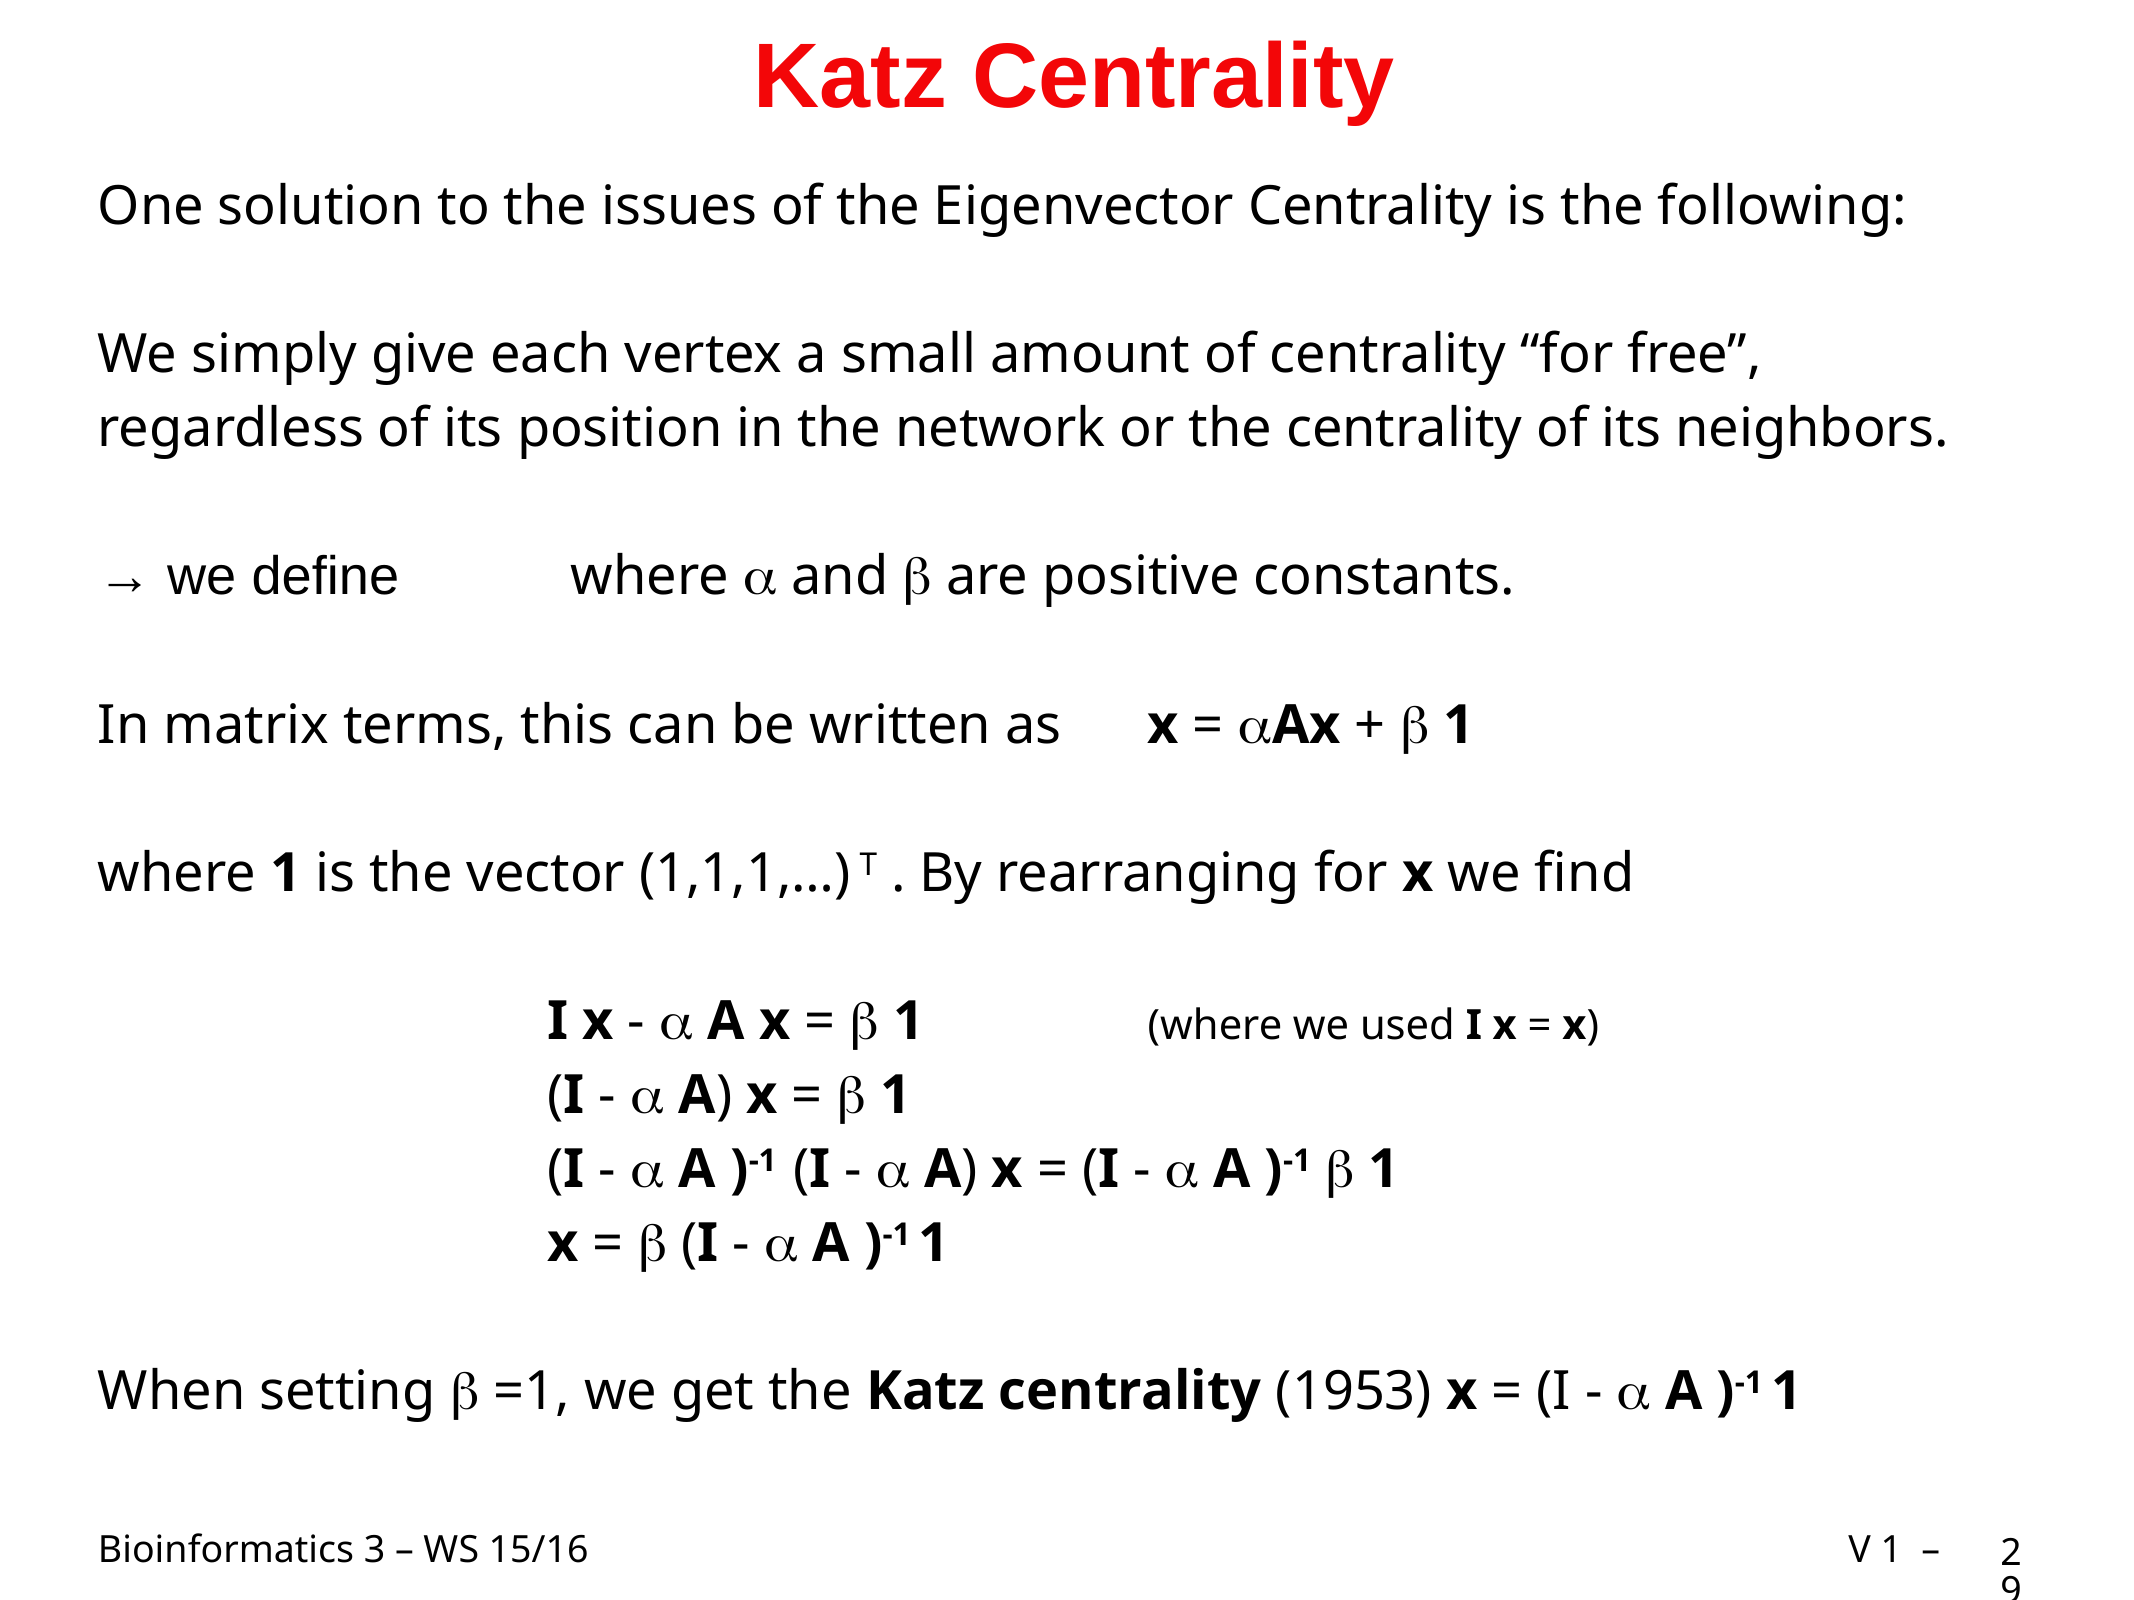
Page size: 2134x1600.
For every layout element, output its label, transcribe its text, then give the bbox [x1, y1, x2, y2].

title Katz Centrality [161, 0, 1989, 145]
slide_number 29 [1984, 1520, 2026, 1566]
